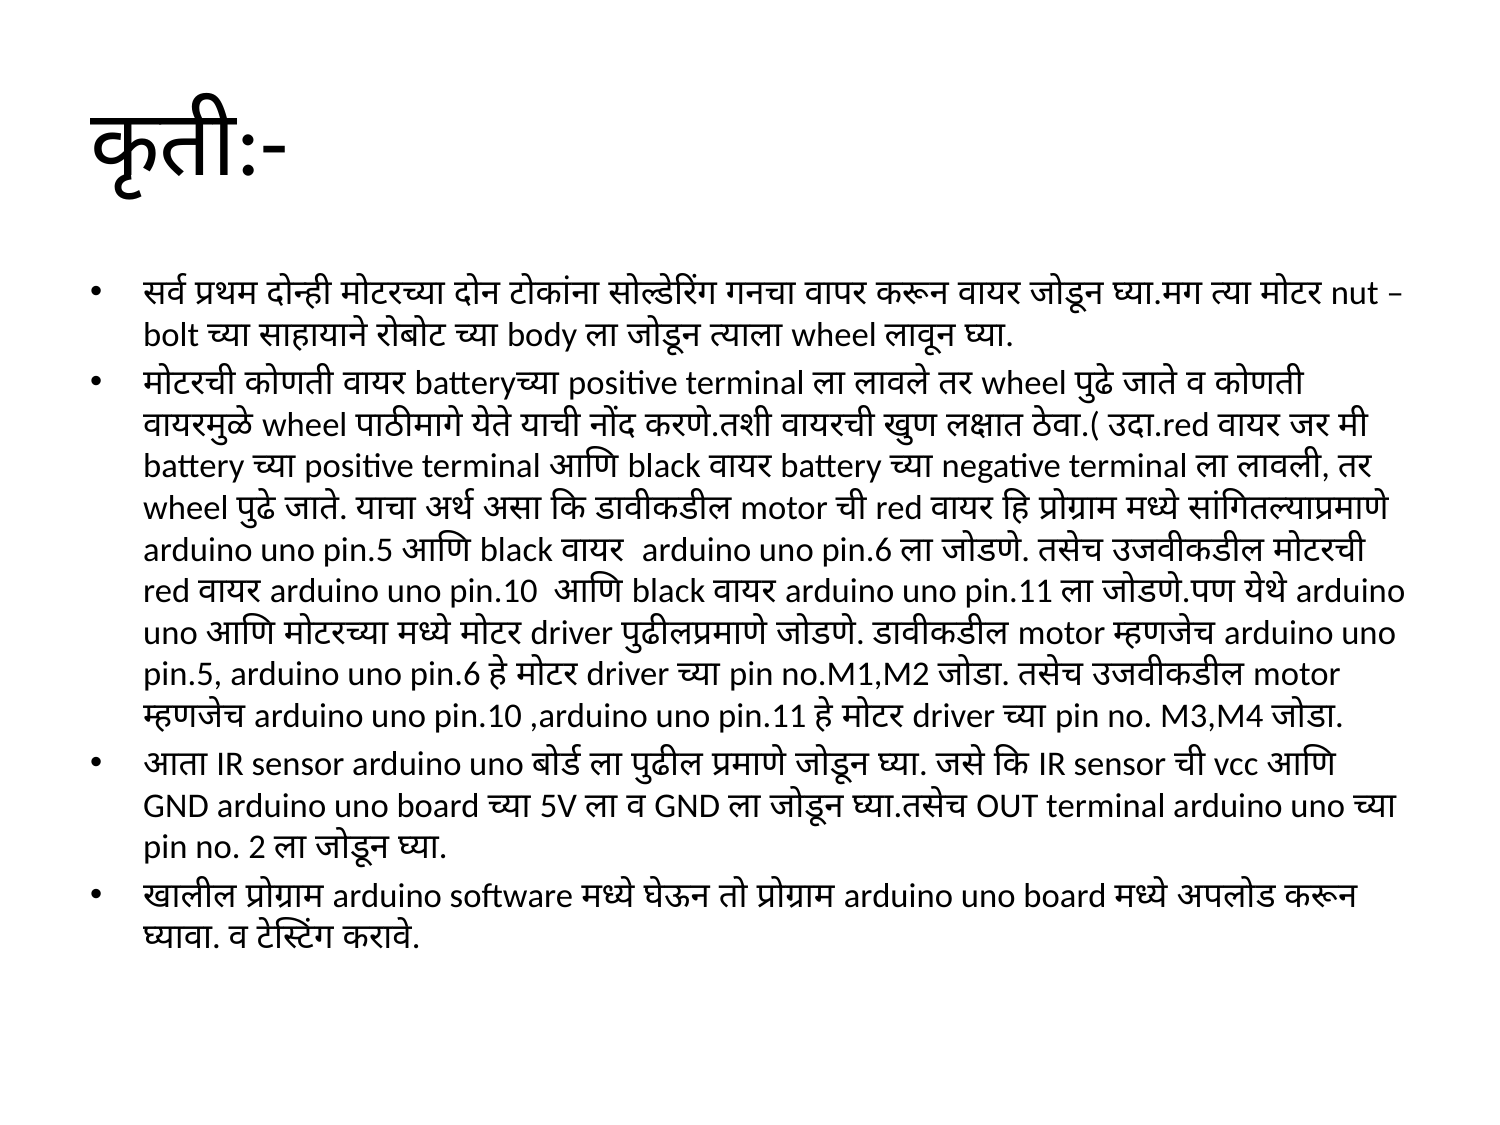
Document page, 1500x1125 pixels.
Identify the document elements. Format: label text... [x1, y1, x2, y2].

title कृती:- [75, 45, 1425, 233]
list सर्व प्रथम दोन्ही मोटरच्या दोन टोकांना सोल्डेरिंग गनचा वापर करून वायर जोडून घ्या.मग त्या मोटर nut –bolt च्या साहायाने रोबोट च्या body ला जोडून त्याला wheel लावून घ्या. मोटरची कोणती वायर batteryच्या positive terminal ला लावले तर wheel पुढे जाते व कोणती वायरमुळे wheel पाठीमागे येते याची नोंद करणे.तशी वायरची खुण लक्षात ठेवा.( उदा.red वायर जर मी battery च्या positive terminal आणि black वायर battery च्या negative terminal ला लावली, तर wheel पुढे जाते. याचा अर्थ असा कि डावीकडील motor ची red वायर हि प्रोग्राम मध्ये सांगितल्याप्रमाणे arduino uno pin.5 आणि black वायर arduino uno pin.6 ला जोडणे. तसेच उजवीकडील मोटरची red वायर arduino uno pin.10 आणि black वायर arduino uno pin.11 ला जोडणे.पण येथे arduino uno आणि मोटरच्या मध्ये मोटर driver पुढीलप्रमाणे जोडणे. डावीकडील motor म्हणजेच arduino uno pin.5, arduino uno pin.6 हे मोटर driver च्या pin no.M1,M2 जोडा. तसेच उजवीकडील motor म्हणजेच arduino uno pin.10 ,arduino uno pin.11 हे मोटर driver च्या pin no. M3,M4 जोडा. आता IR sensor arduino uno बोर्ड ला पुढील प्रमाणे जोडून घ्या. जसे कि IR sensor ची vcc आणि GND arduino uno board च्या 5V ला व GND ला जोडून घ्या.तसेच OUT terminal arduino uno च्या pin no. 2 ला जोडून घ्या. खालील प्रोग्राम arduino software मध्ये घेऊन तो प्रोग्राम arduino uno board मध्ये अपलोड करून घ्यावा. व टेस्टिंग करावे. [75, 262, 1425, 1005]
